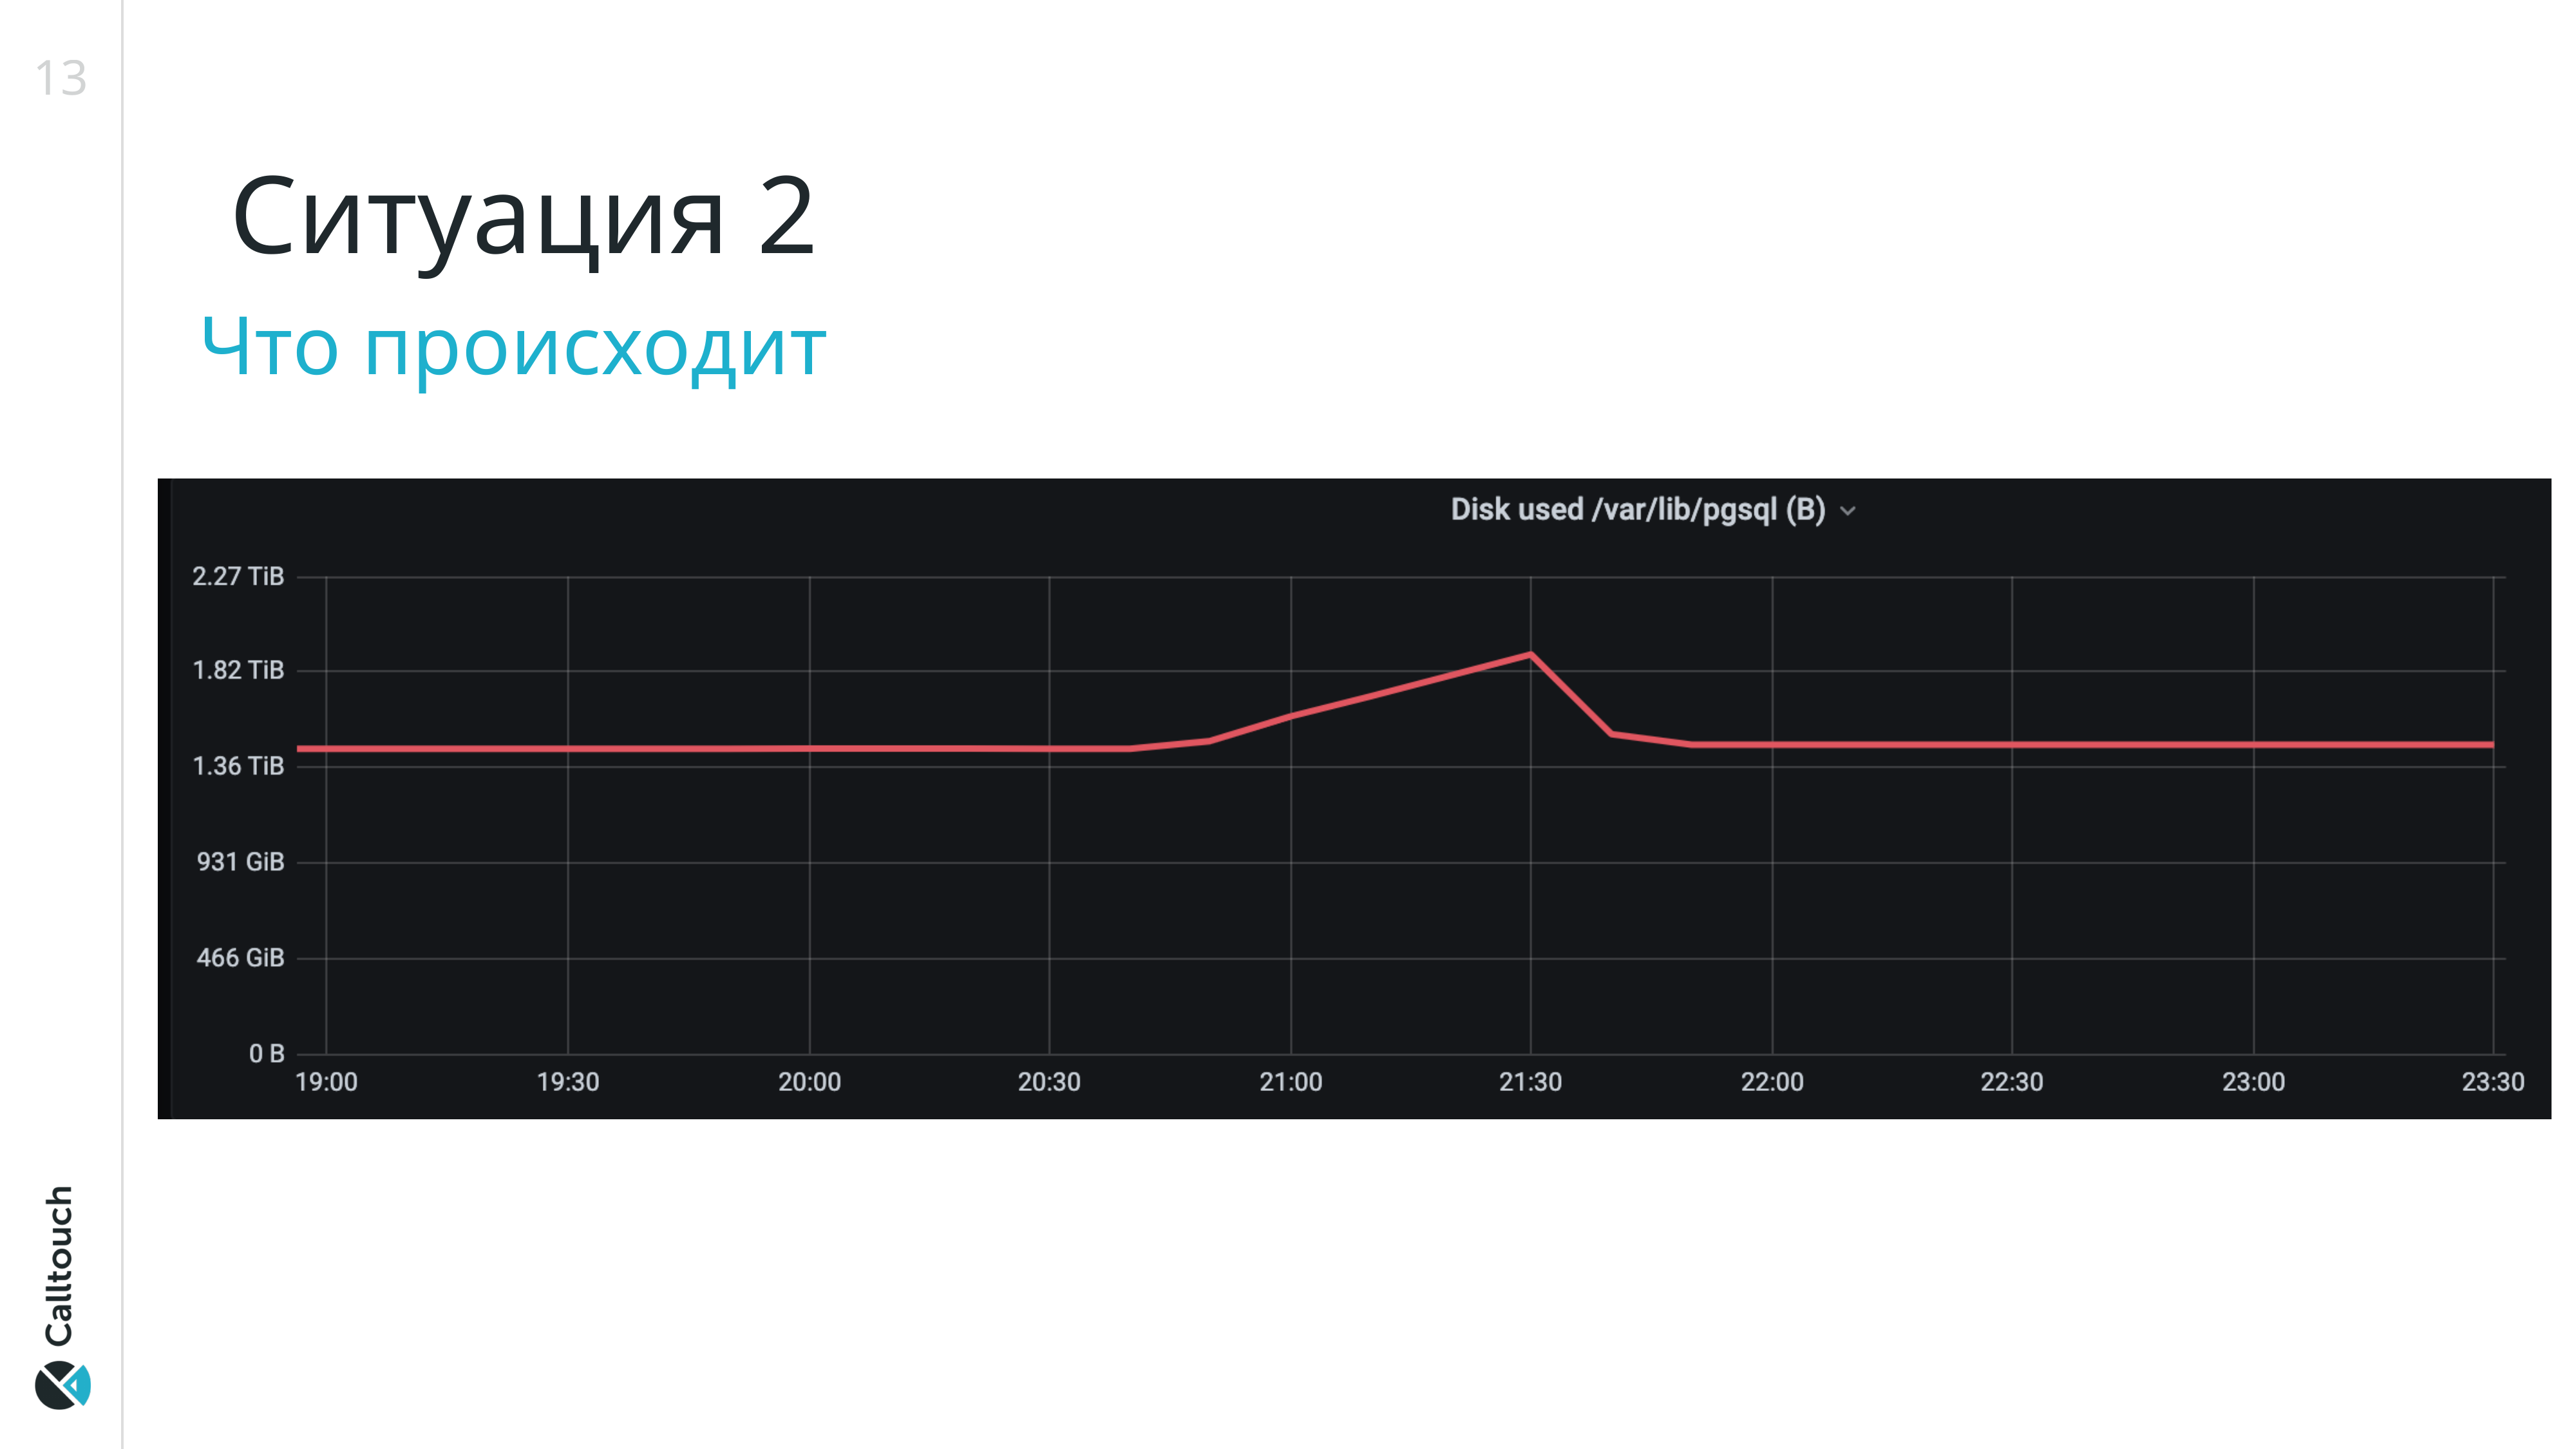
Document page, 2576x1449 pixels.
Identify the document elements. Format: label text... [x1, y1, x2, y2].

slide_number 13 [0, 41, 122, 118]
list Что происходит [189, 299, 2383, 410]
picture [158, 478, 2552, 1120]
picture [35, 1187, 91, 1409]
title Ситуация 2 [229, 93, 2424, 340]
